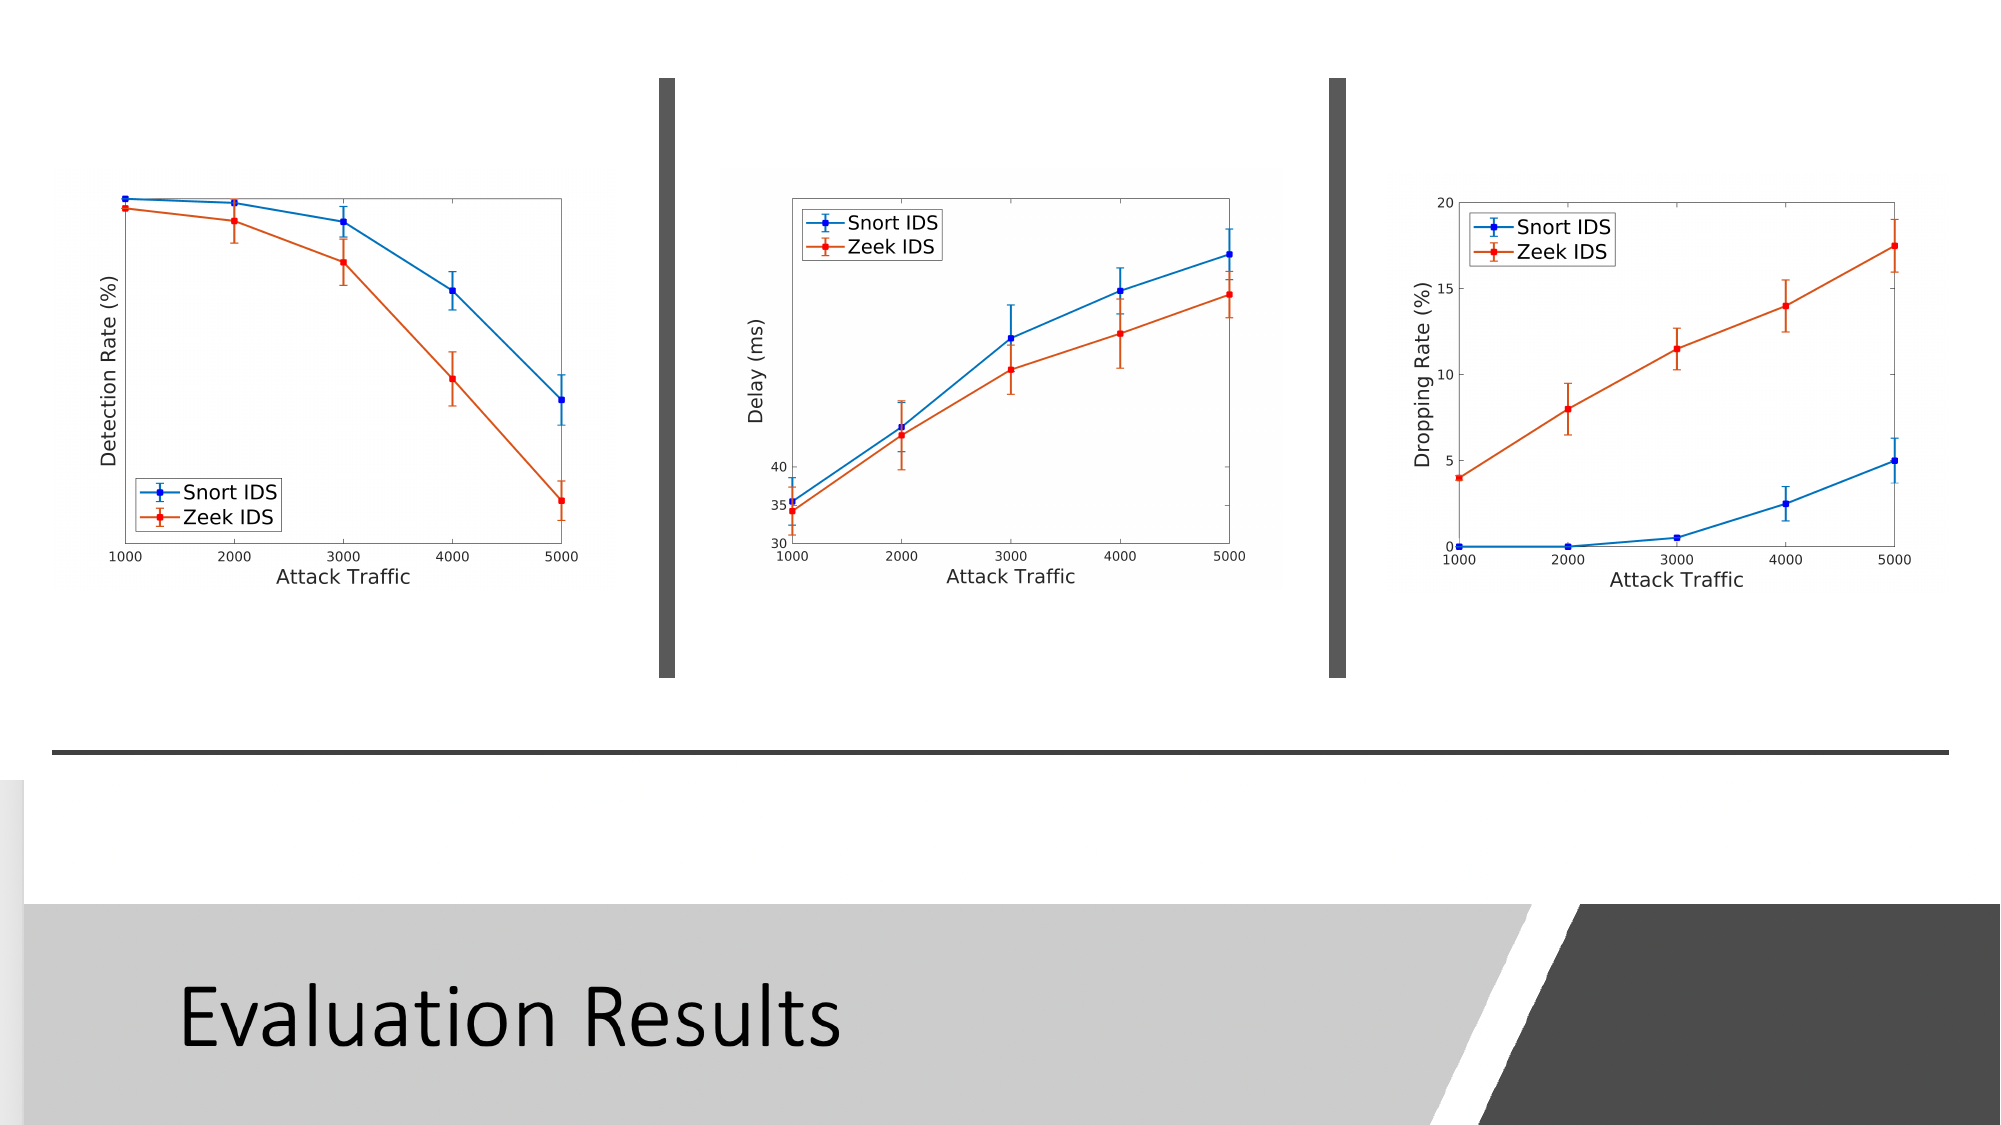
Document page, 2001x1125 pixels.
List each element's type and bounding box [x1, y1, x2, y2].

picture [52, 167, 615, 590]
list [1386, 171, 1948, 593]
picture [0, 755, 2000, 1125]
picture [719, 167, 1283, 590]
